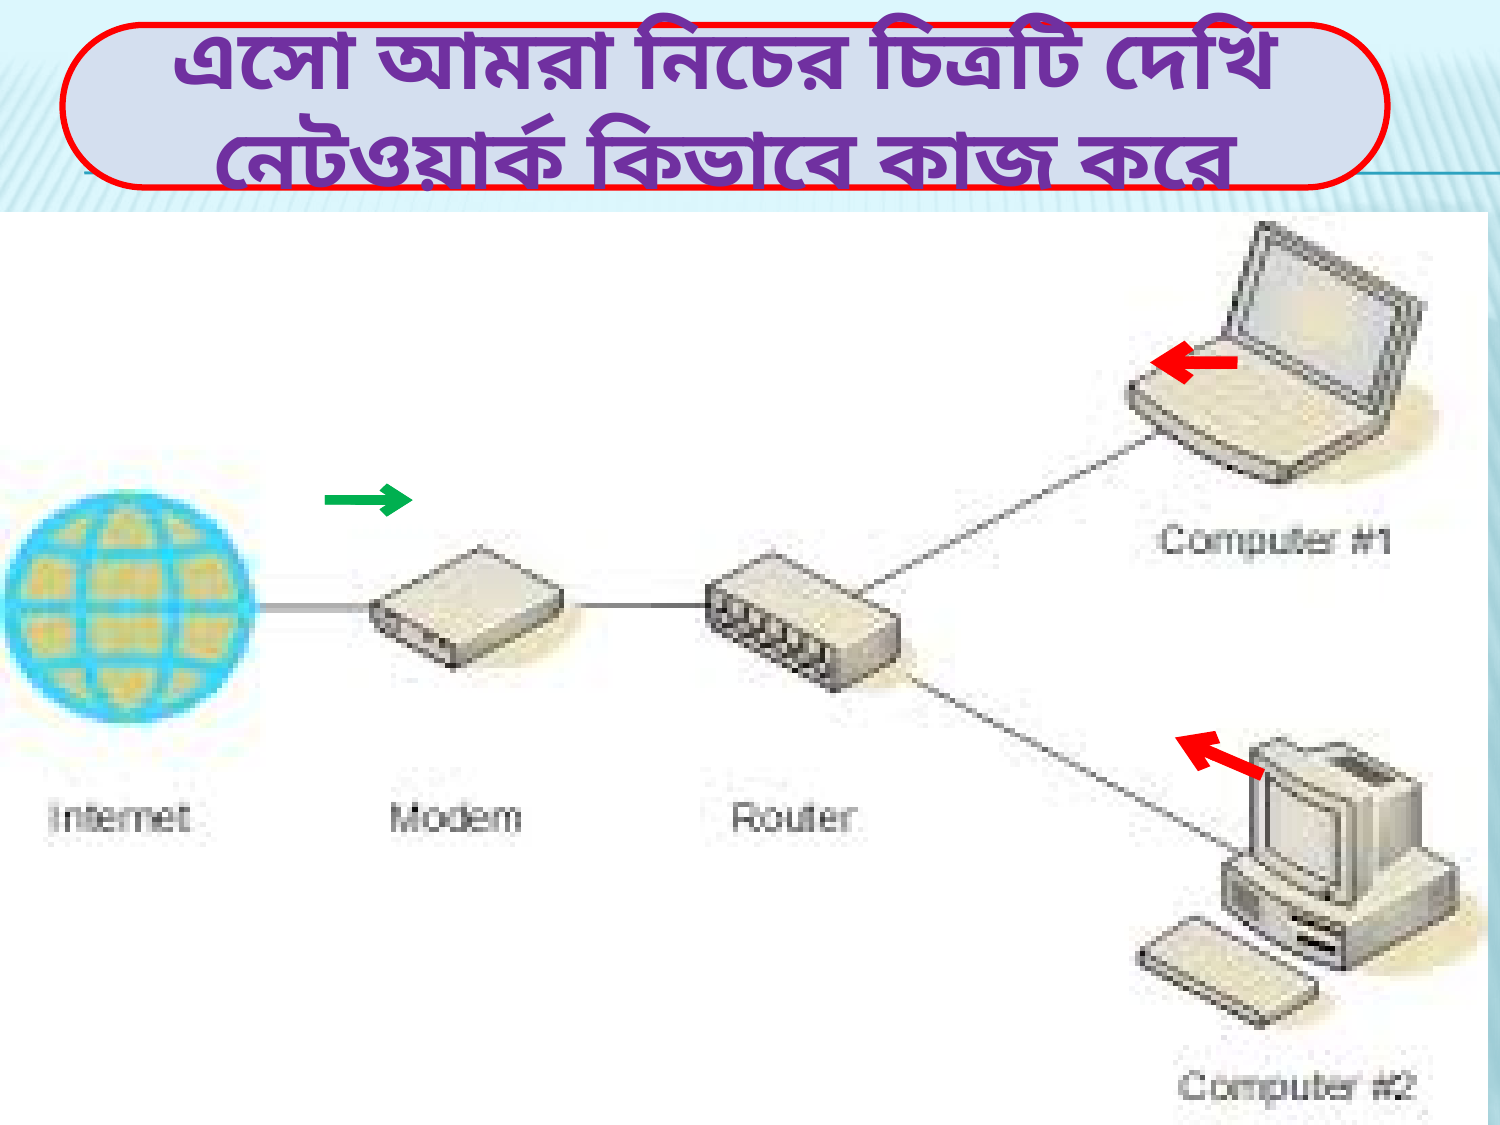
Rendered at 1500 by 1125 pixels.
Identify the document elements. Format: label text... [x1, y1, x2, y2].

text_box এসো আমরা নিচের চিত্রটি দেখি নেটওয়ার্ক কিভাবে কাজ করে [60, 22, 1390, 190]
picture [0, 212, 1488, 1125]
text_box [1174, 737, 1263, 776]
